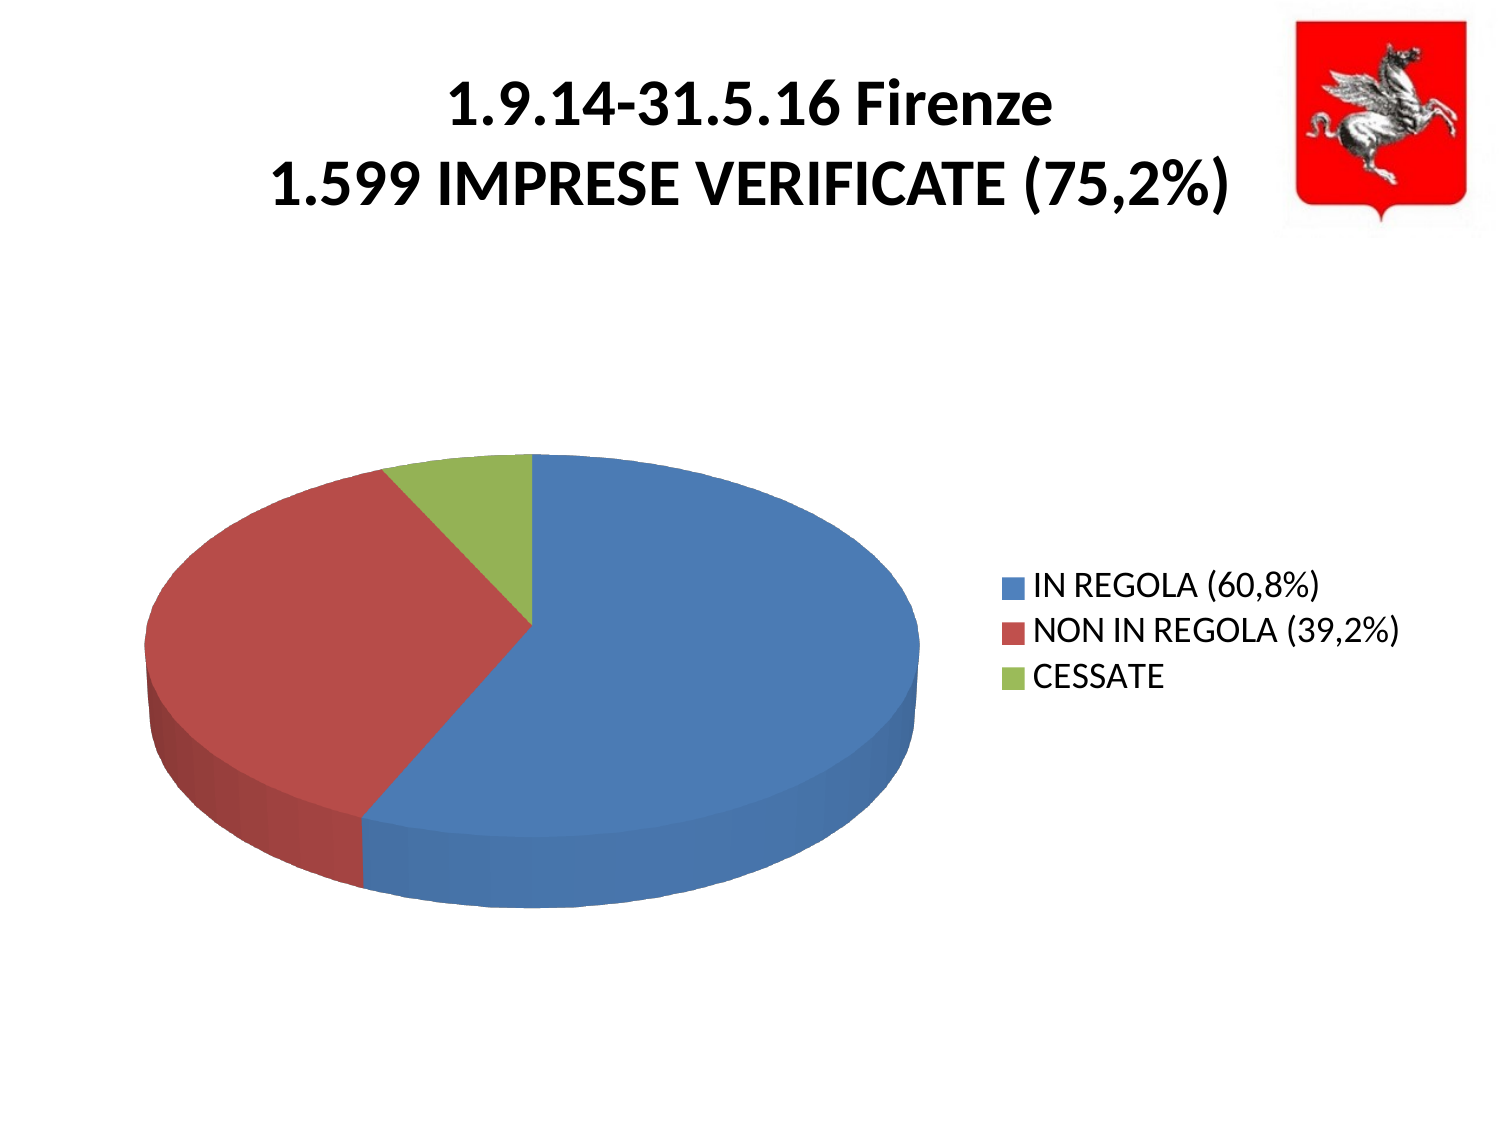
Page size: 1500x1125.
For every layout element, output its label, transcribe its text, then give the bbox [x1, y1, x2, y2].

picture [1263, 0, 1500, 238]
chart [74, 262, 1426, 1006]
title 1.9.14-31.5.16 Firenze 1.599 IMPRESE VERIFICATE (75,2%) [75, 45, 1258, 233]
